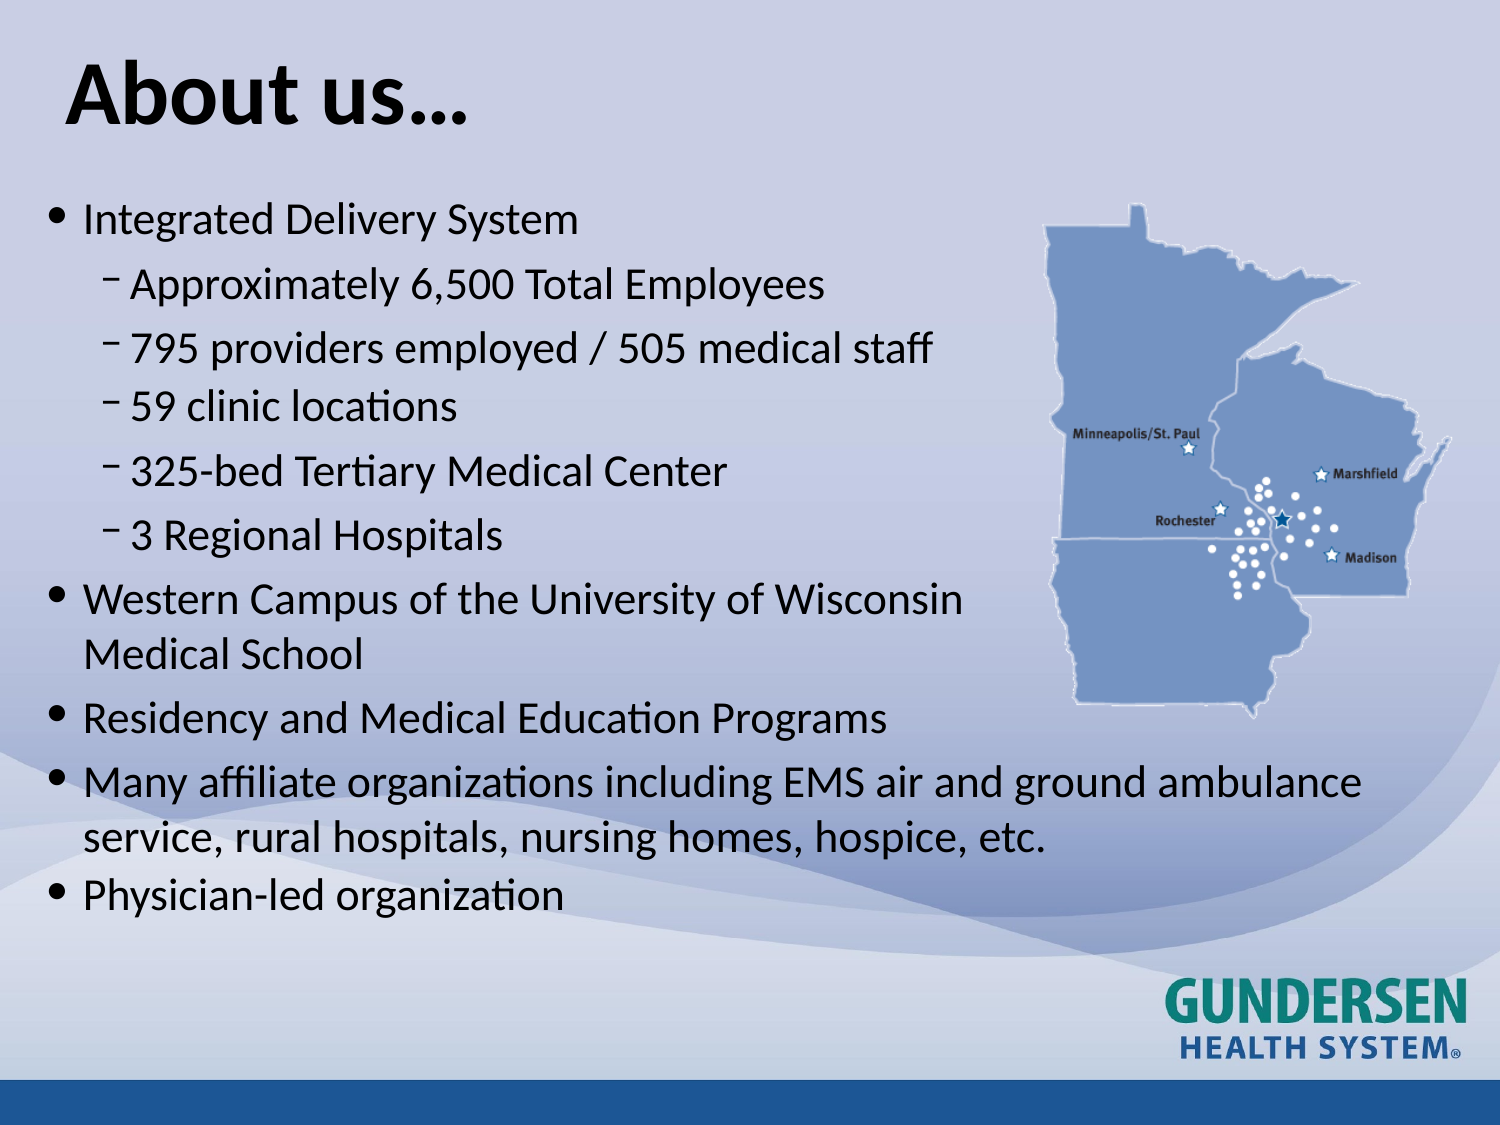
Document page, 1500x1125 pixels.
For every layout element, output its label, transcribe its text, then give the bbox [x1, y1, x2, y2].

title About us… [50, 24, 1400, 213]
text_box Integrated Delivery System Approximately 6,500 Total Employees 795 providers employed / 505 medical staff 59 clinic locations 325-bed Tertiary Medical Center 3 Regional Hospitals Western Campus of the University of Wisconsin Medical School Residency and Medical Education Programs Many affiliate organizations including EMS air and ground ambulance service, rural hospitals, nursing homes, hospice, etc. Physician-led organization [30, 187, 1464, 1082]
picture [0, 0, 1500, 1125]
